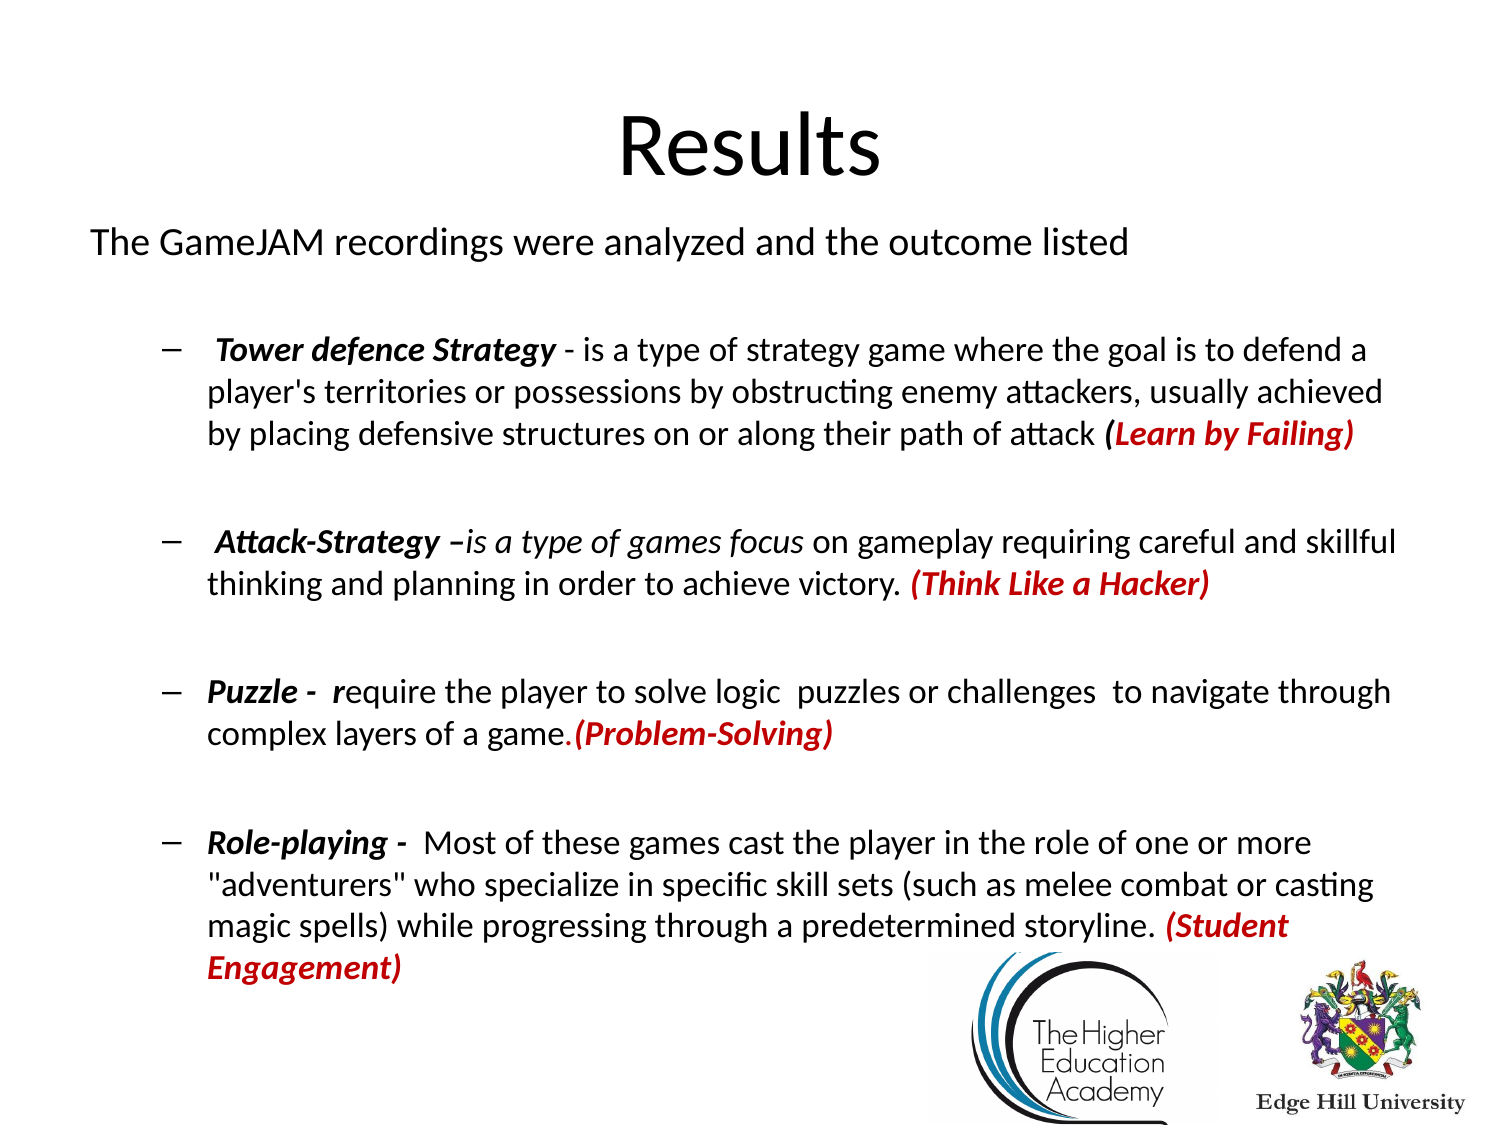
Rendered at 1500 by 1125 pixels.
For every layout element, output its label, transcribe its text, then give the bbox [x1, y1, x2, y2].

list The GameJAM recordings were analyzed and the outcome listed Tower defence Strategy - is a type of strategy game where the goal is to defend a player's territories or possessions by obstructing enemy attackers, usually achieved by placing defensive structures on or along their path of attack (Learn by Failing) Attack-Strategy –is a type of games focus on gameplay requiring careful and skillful thinking and planning in order to achieve victory. (Think Like a Hacker) Puzzle - require the player to solve logic puzzles or challenges to navigate through complex layers of a game.(Problem-Solving) Role-playing - Most of these games cast the player in the role of one or more "adventurers" who specialize in specific skill sets (such as melee combat or casting magic spells) while progressing through a predetermined storyline. (Student Engagement) [75, 208, 1425, 1005]
title Results [75, 45, 1425, 208]
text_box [926, 952, 1477, 1125]
